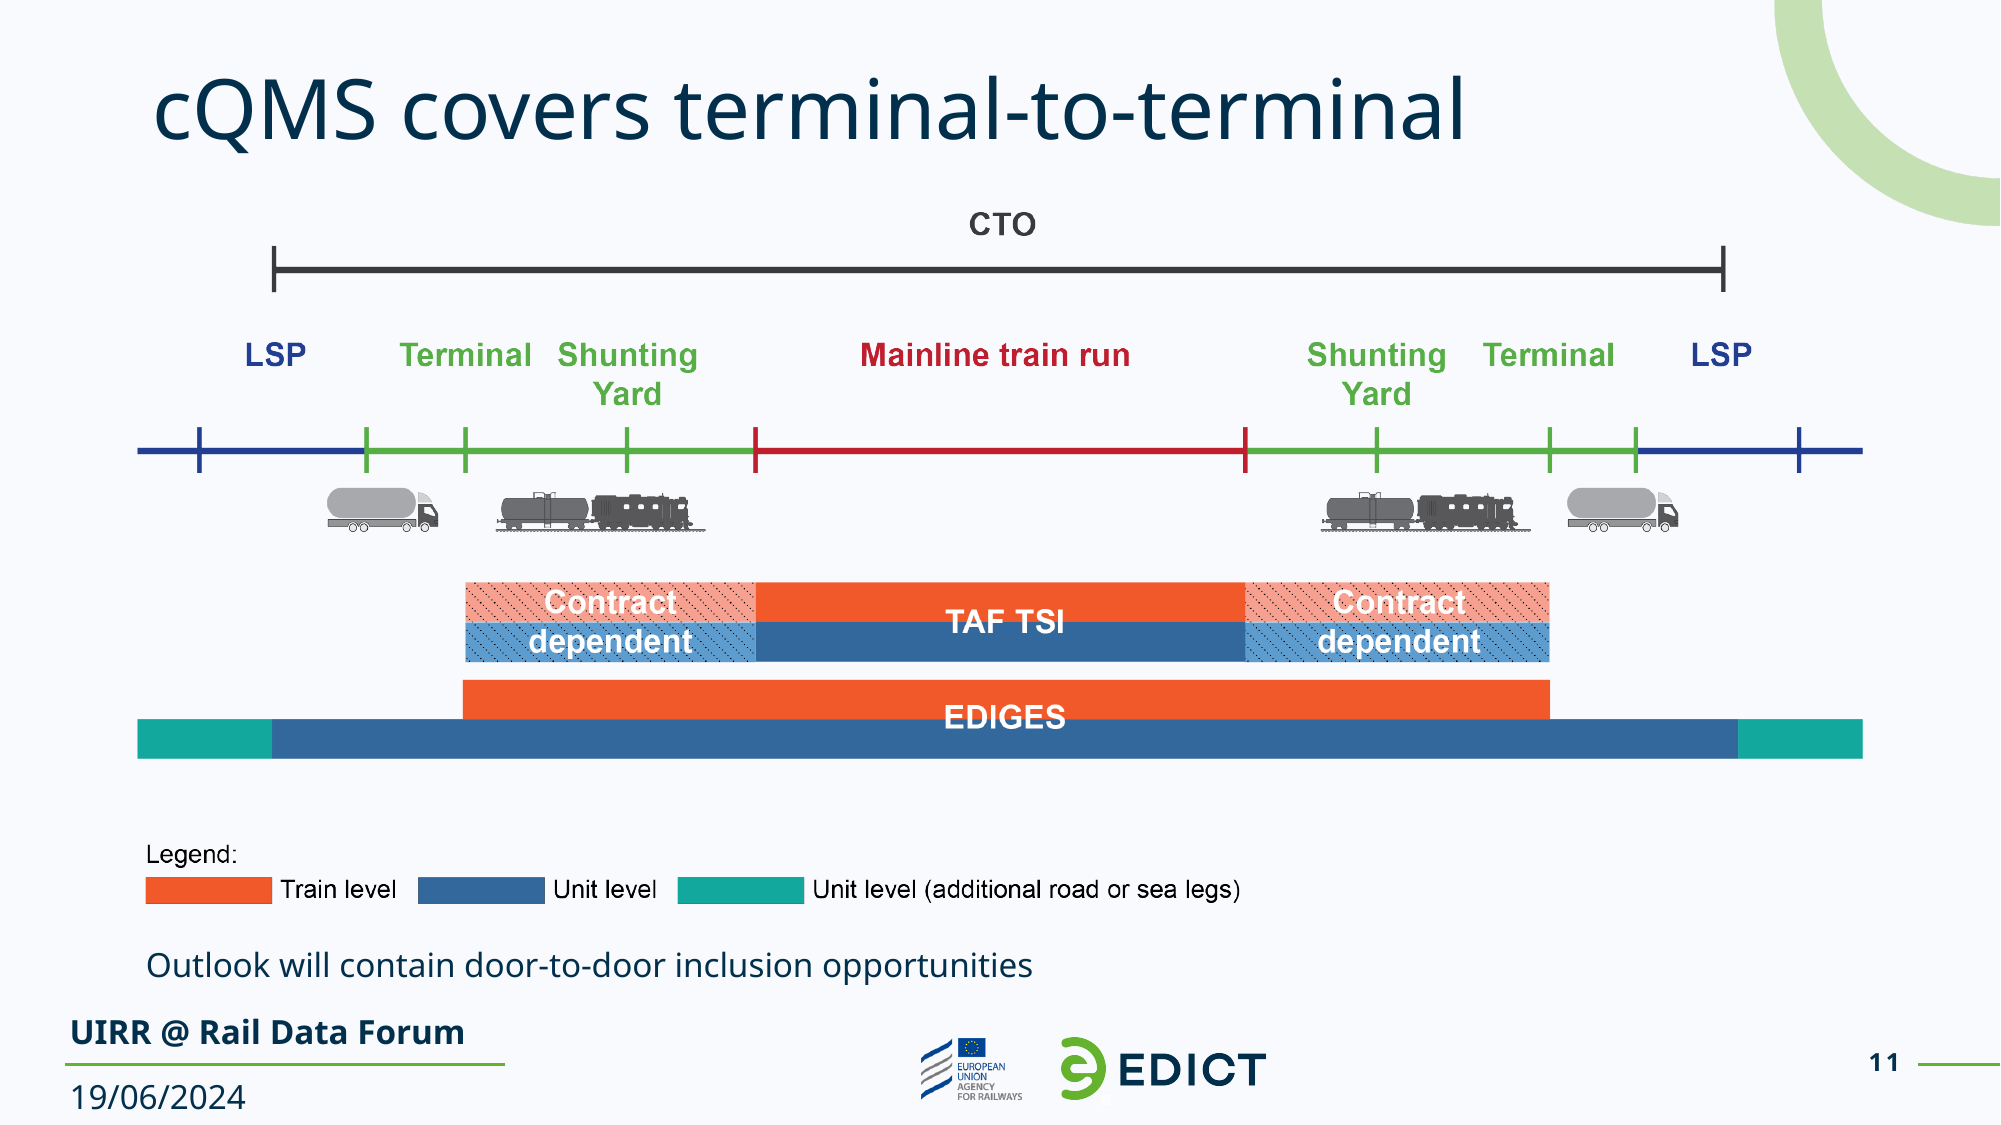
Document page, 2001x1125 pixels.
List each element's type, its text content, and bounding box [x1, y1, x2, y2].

picture [1051, 1027, 1276, 1111]
picture [137, 0, 2000, 906]
picture [921, 1038, 1022, 1100]
title cQMS covers terminal-to-terminal [137, 59, 1863, 207]
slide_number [54, 1068, 505, 1114]
text_box Outlook will contain door-to-door inclusion opportunities [130, 937, 1050, 992]
footer UIRR @ Rail Data Forum [54, 1004, 730, 1058]
